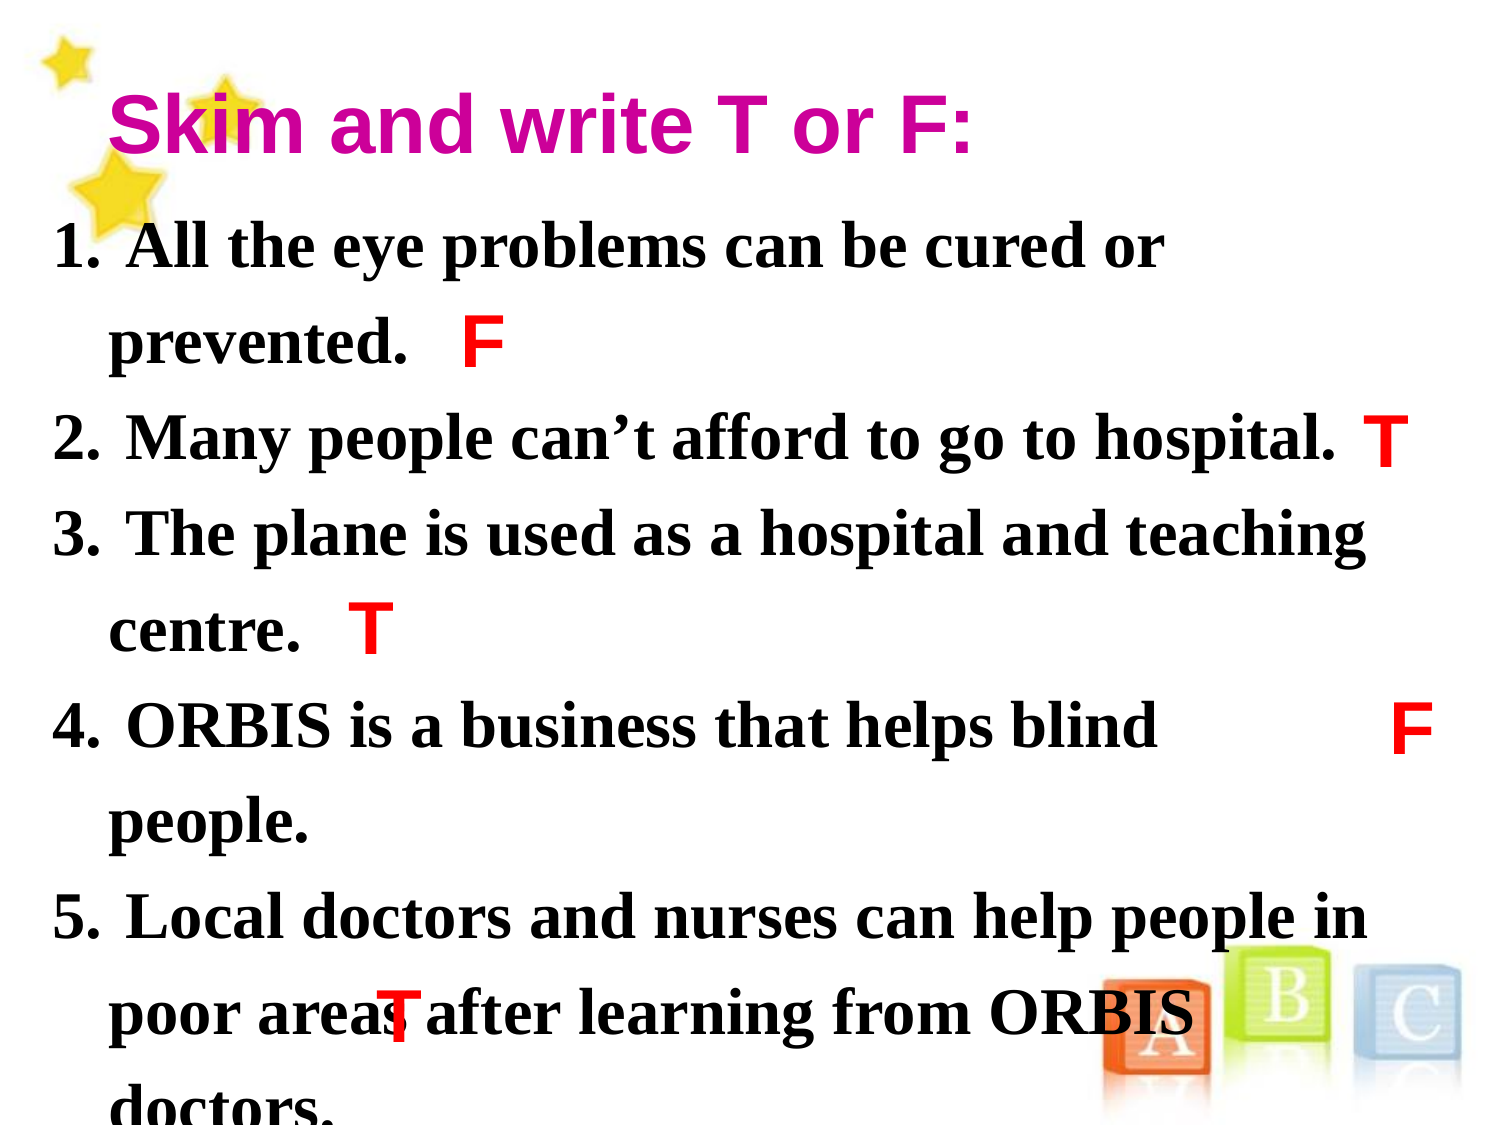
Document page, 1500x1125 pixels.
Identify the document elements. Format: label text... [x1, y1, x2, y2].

text_box F [1375, 672, 1451, 778]
text_box Skim and write T or F: [92, 62, 993, 177]
picture [0, 0, 1500, 1125]
text_box F [425, 284, 522, 390]
text_box All the eye problems can be cured or prevented. Many people can’t afford to go to hospital. The plane is used as a hospital and teaching centre. ORBIS is a business that helps blind people. Local doctors and nurses can help people in poor areas after learning from ORBIS doctors. [37, 177, 1388, 1125]
text_box T [340, 959, 438, 1065]
text_box T [1349, 384, 1425, 490]
text_box T [312, 572, 409, 678]
